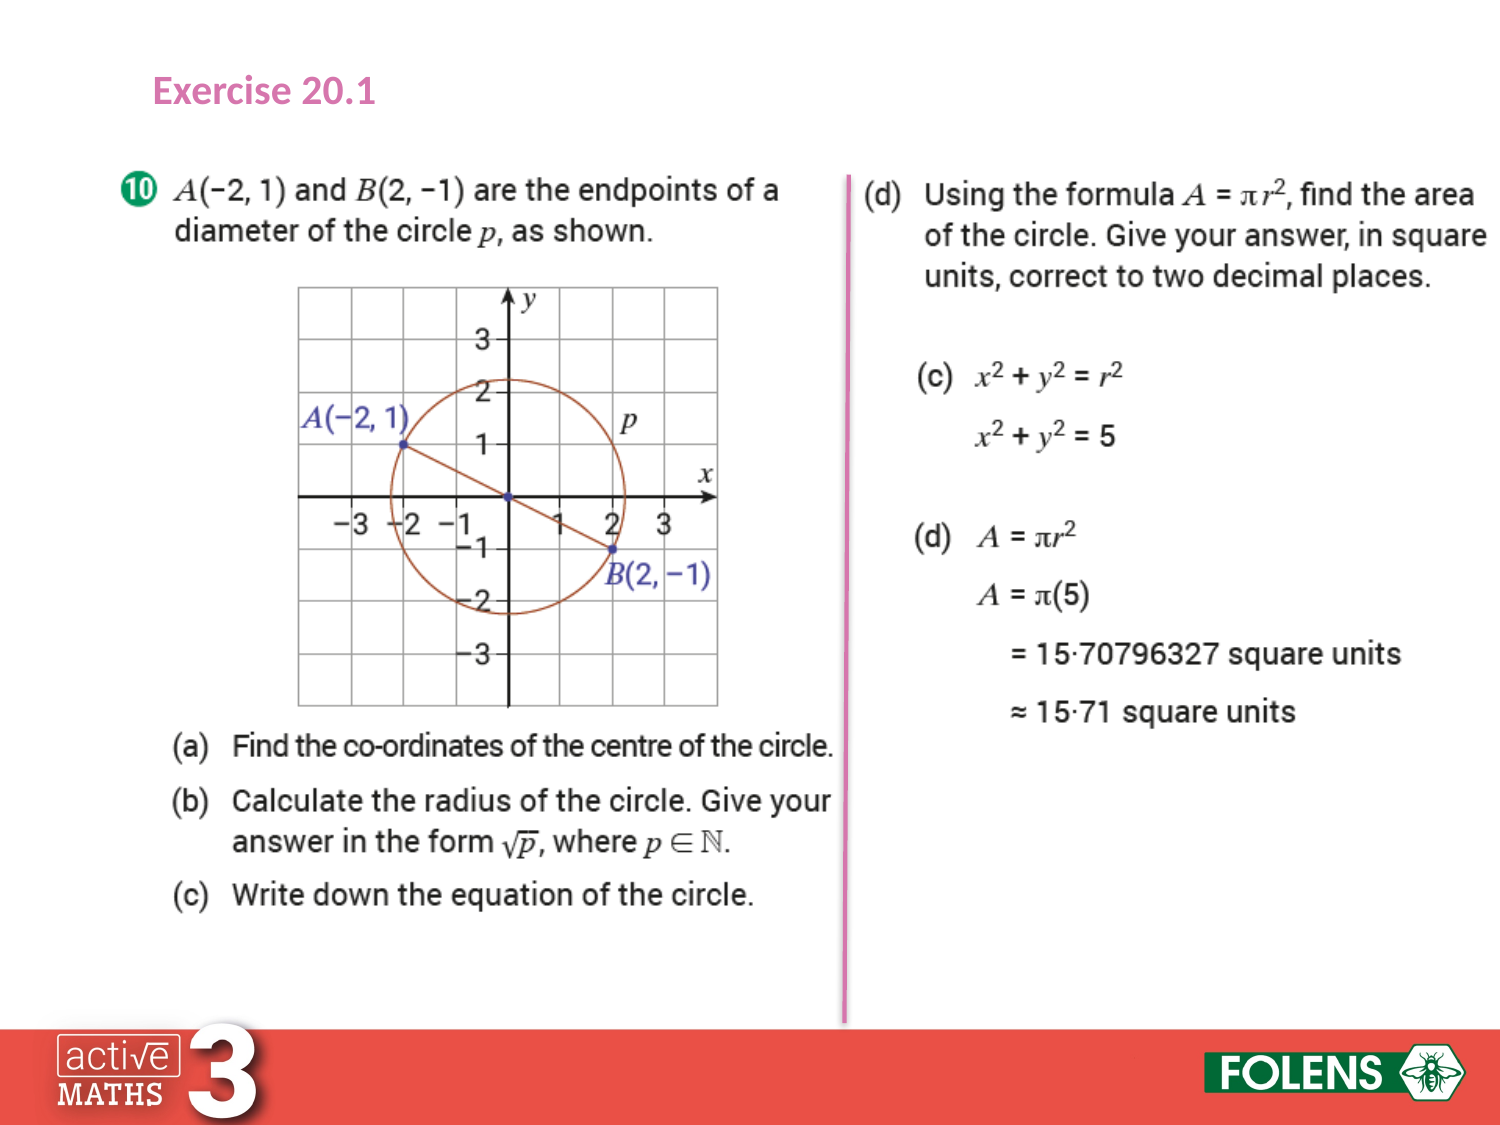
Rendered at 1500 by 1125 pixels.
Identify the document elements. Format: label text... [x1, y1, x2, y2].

picture [903, 349, 1139, 458]
picture [0, 0, 1500, 1125]
picture [905, 505, 1411, 740]
list Exercise 20.1 [137, 54, 408, 164]
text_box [111, 165, 1500, 1024]
